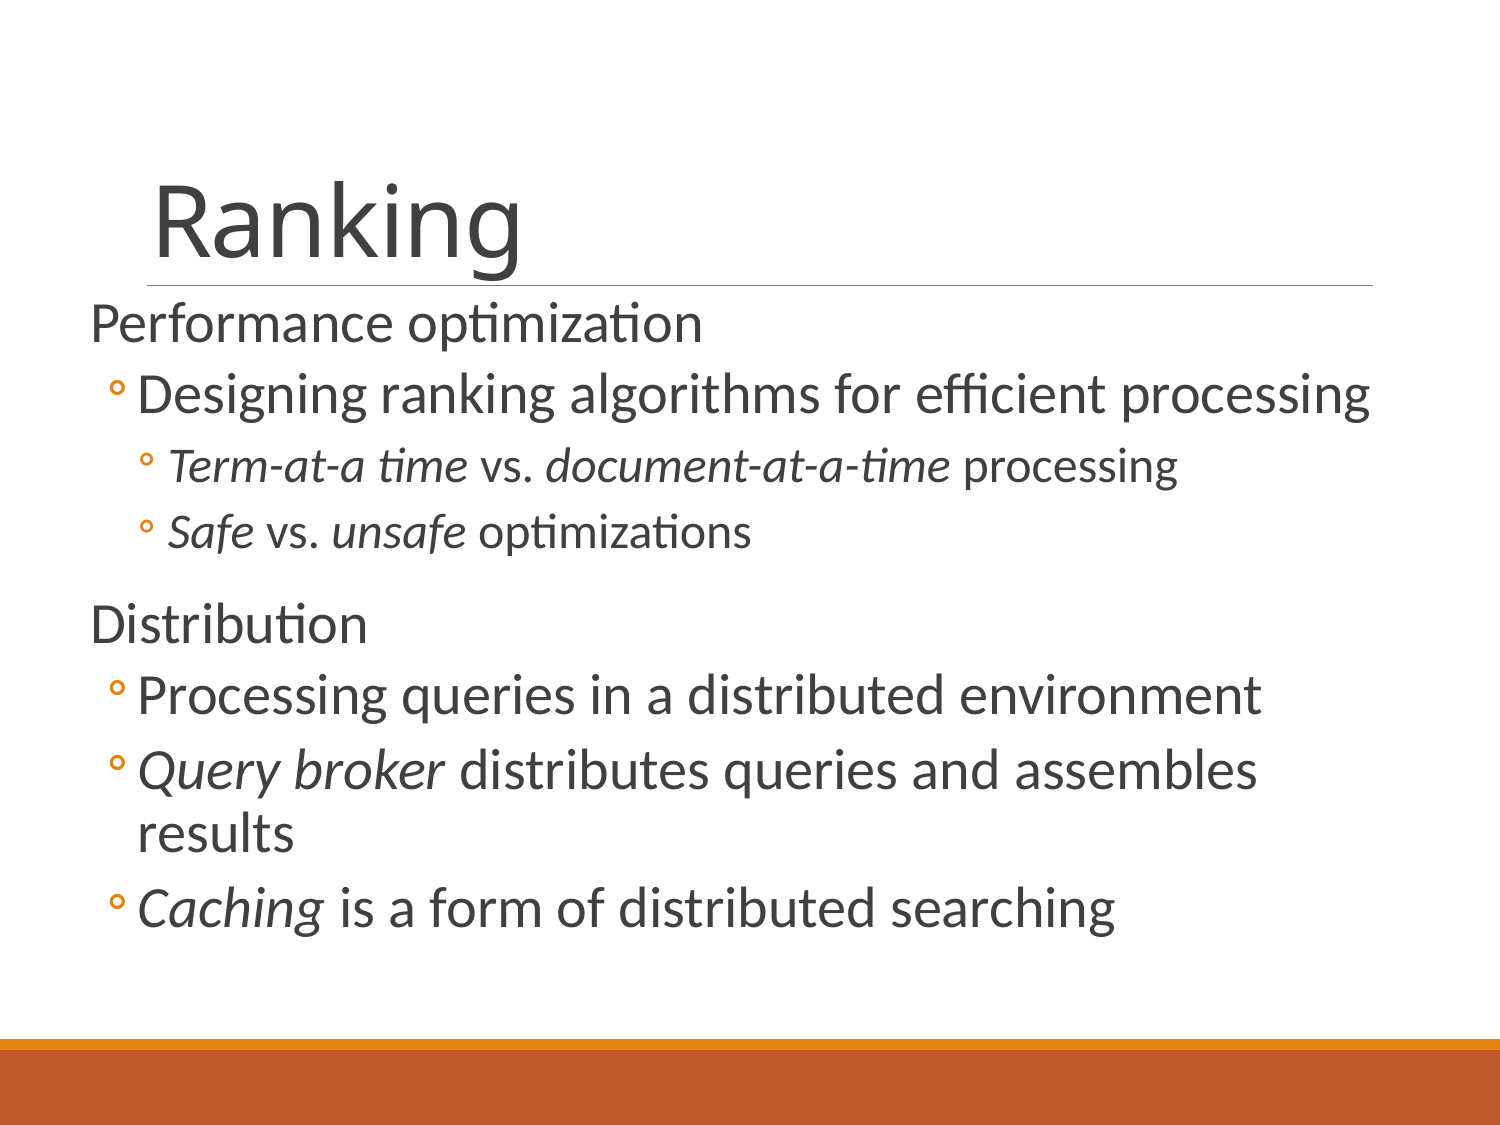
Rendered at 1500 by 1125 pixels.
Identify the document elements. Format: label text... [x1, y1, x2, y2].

title Ranking [135, 47, 1373, 285]
list Performance optimization Designing ranking algorithms for efficient processing Term-at-a time vs. document-at-a-time processing Safe vs. unsafe optimizations Distribution Processing queries in a distributed environment Query broker distributes queries and assembles results Caching is a form of distributed searching [75, 285, 1425, 1038]
